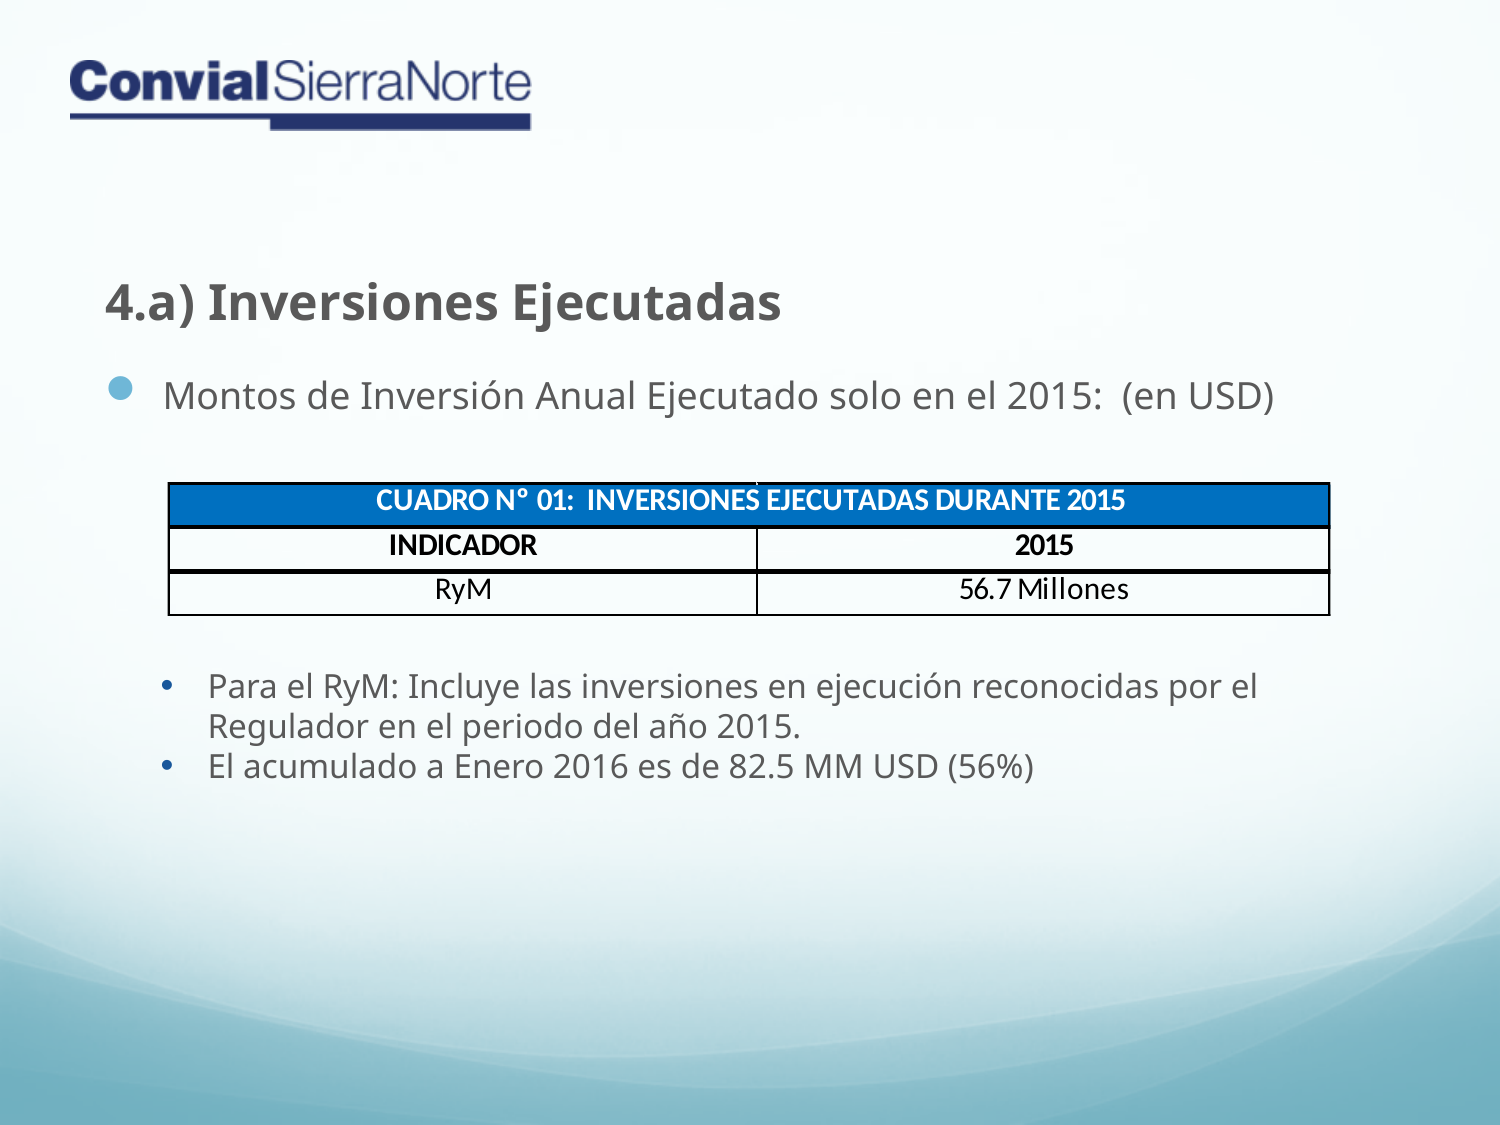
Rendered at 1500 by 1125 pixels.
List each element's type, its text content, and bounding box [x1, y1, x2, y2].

list 4.a) Inversiones Ejecutadas Montos de Inversión Anual Ejecutado solo en el 2015: (en USD) [90, 262, 1410, 975]
text_box Para el RyM: Incluye las inversiones en ejecución reconocidas por el Regulador en el periodo del año 2015. El acumulado a Enero 2016 es de 82.5 MM USD (56%) [70, 618, 1291, 793]
picture [167, 482, 1333, 619]
picture [70, 60, 532, 132]
